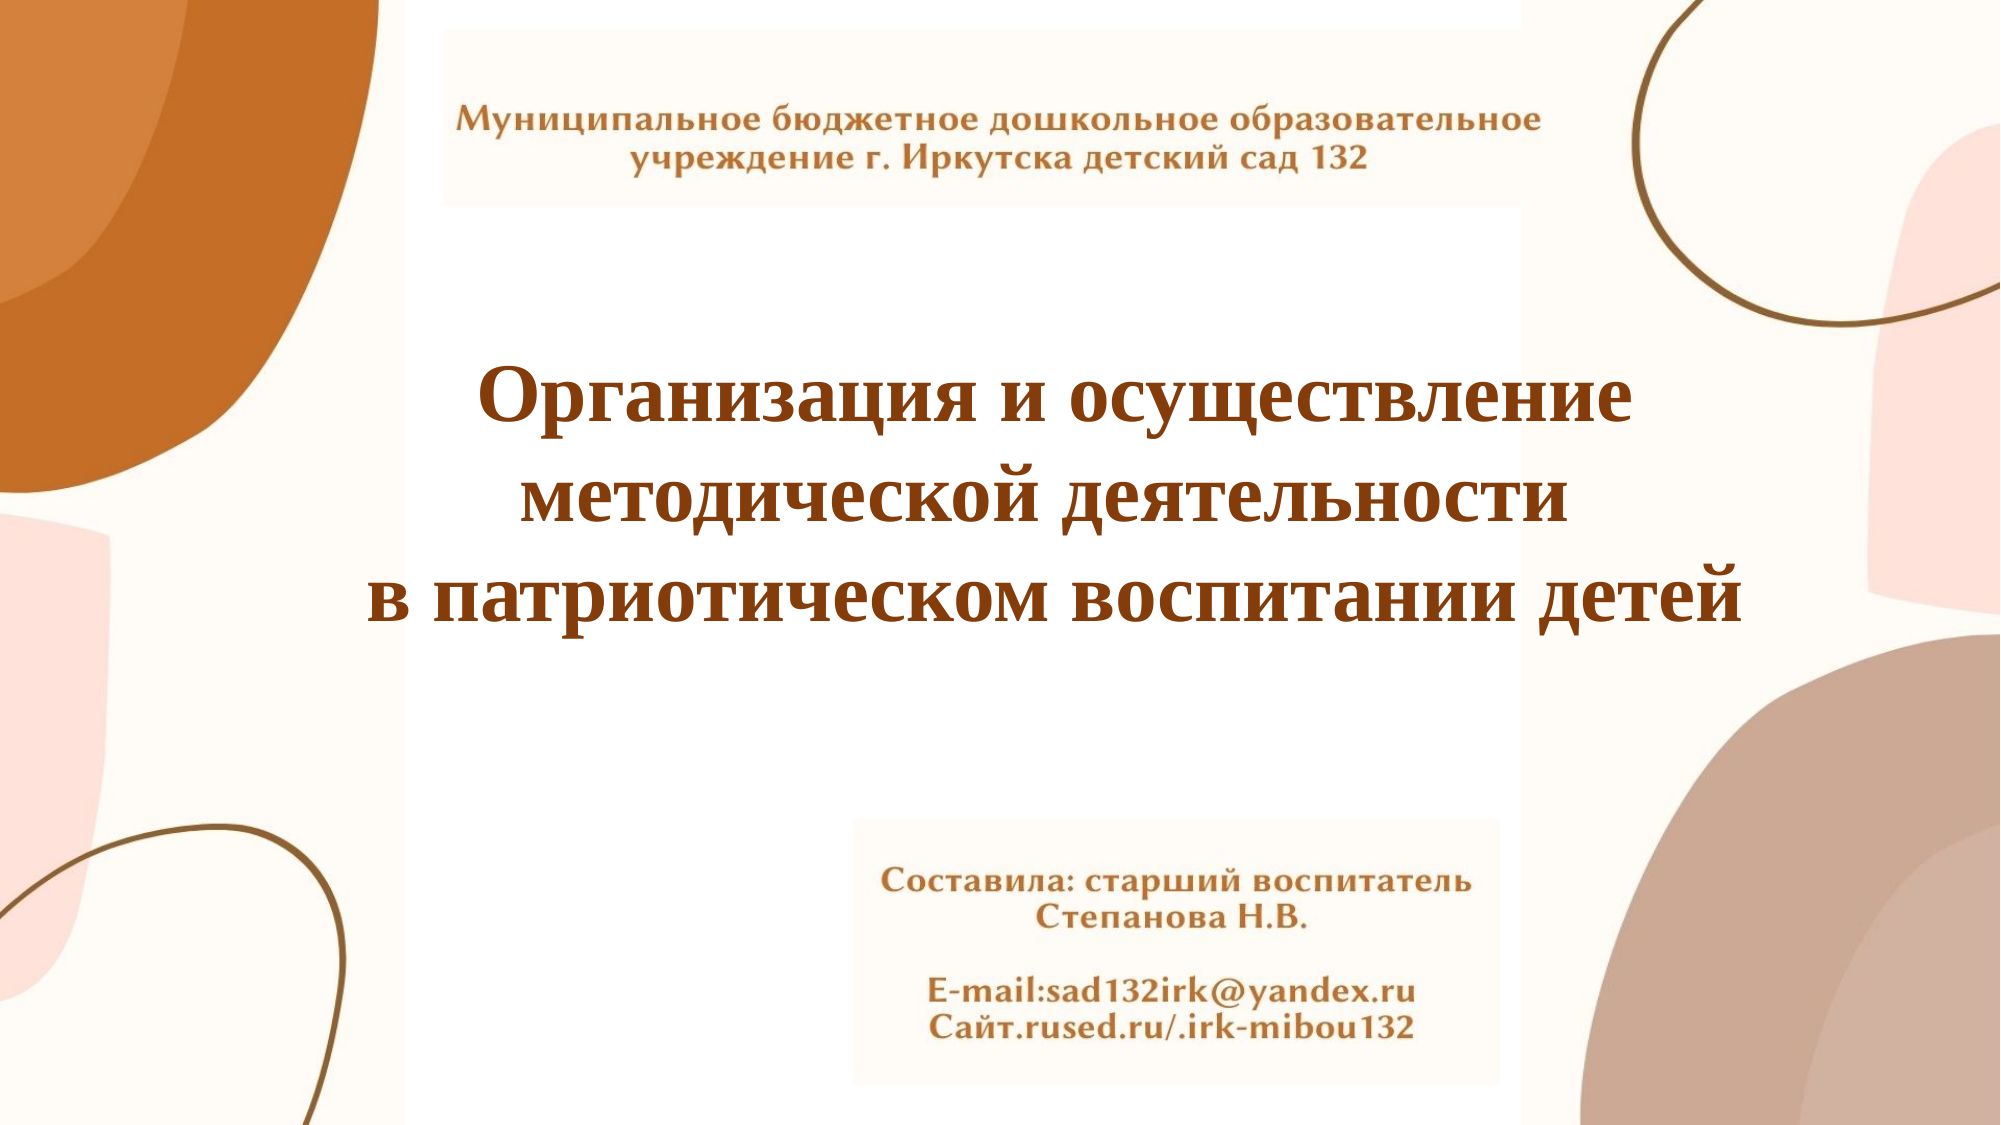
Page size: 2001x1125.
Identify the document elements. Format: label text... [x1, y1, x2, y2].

text_box Организация и осуществление методической деятельности в патриотическом воспитании детей [405, 330, 1521, 646]
picture [0, 0, 405, 1125]
picture [852, 819, 1500, 1086]
picture [443, 0, 2000, 1125]
